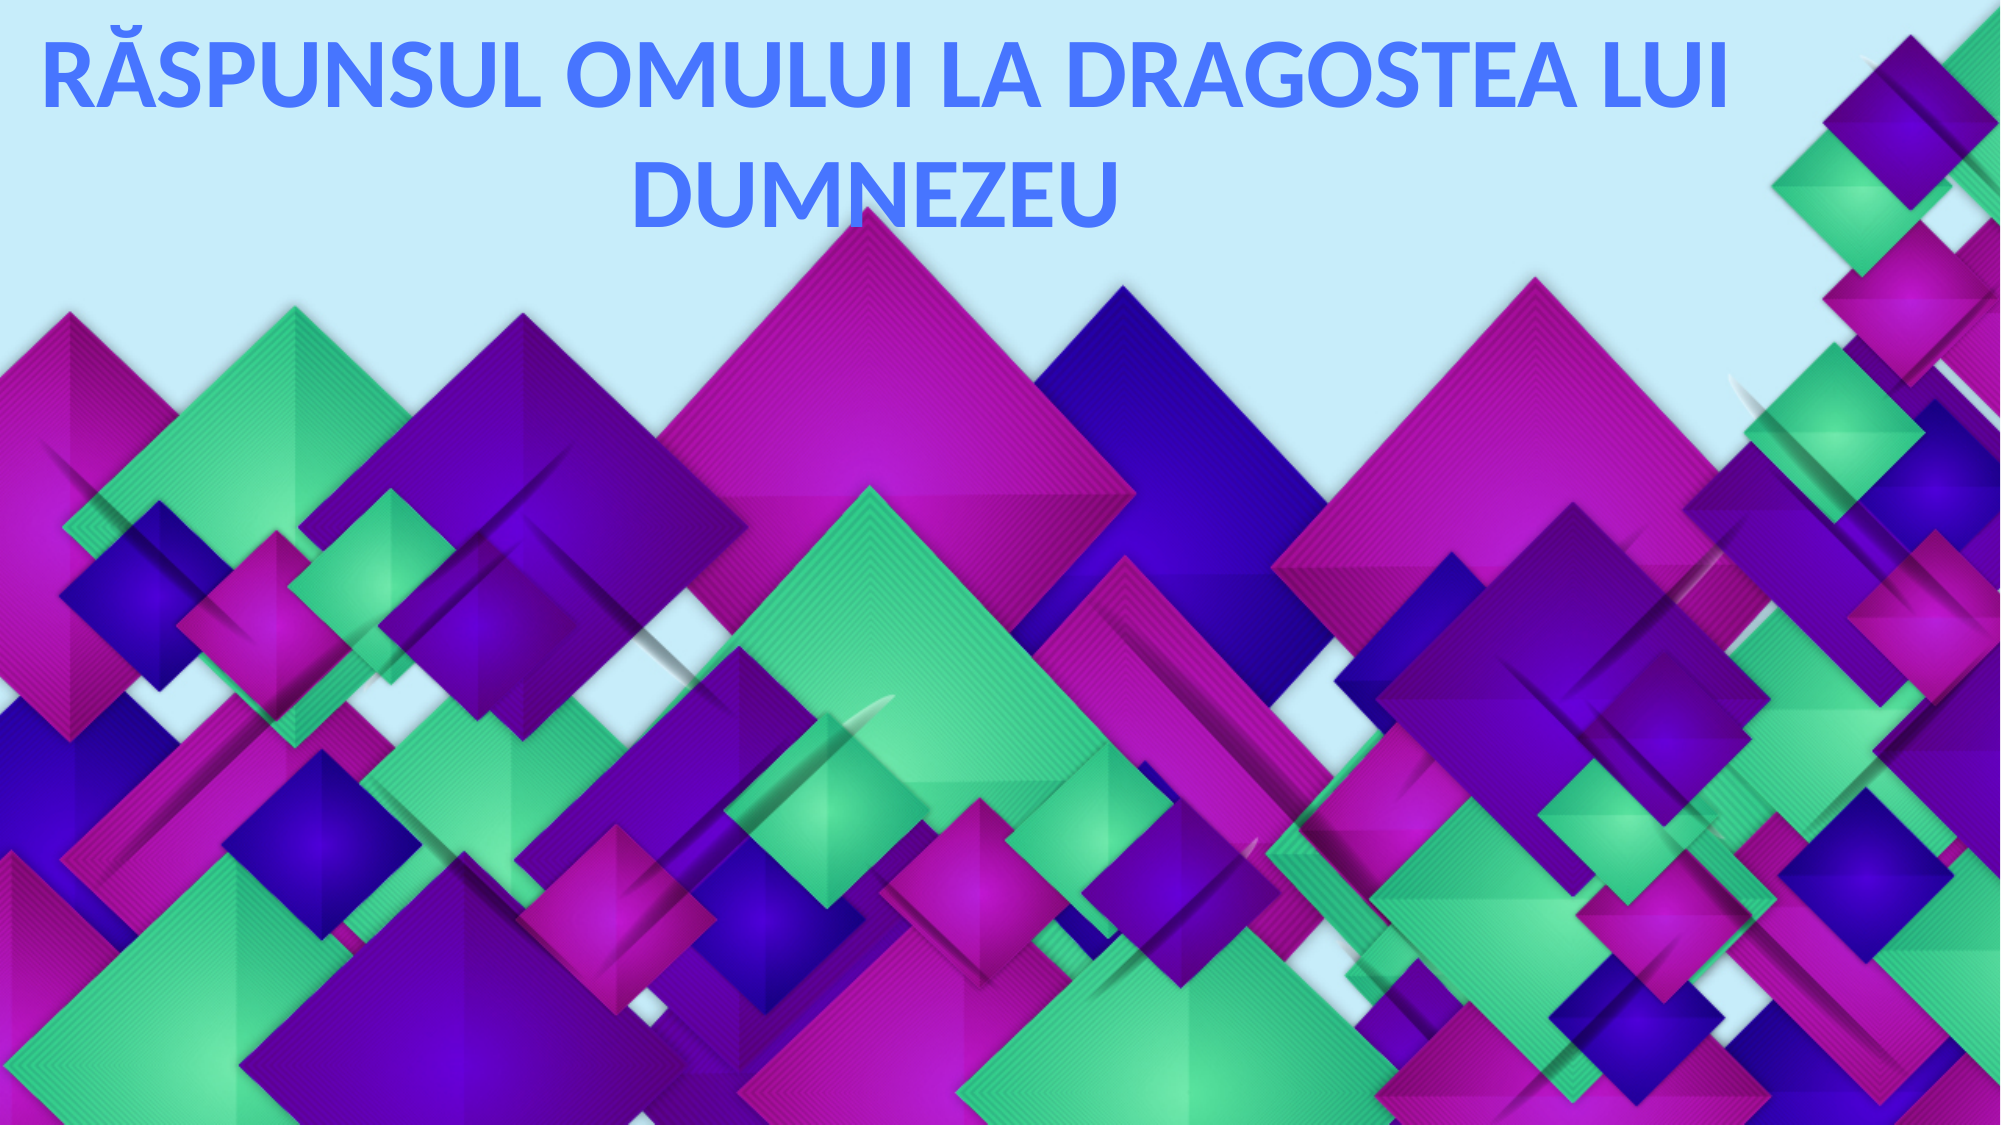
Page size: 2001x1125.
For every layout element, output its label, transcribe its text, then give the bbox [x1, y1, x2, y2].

text_box RĂSPUNSUL OMULUI LA DRAGOSTEA LUI DUMNEZEU [0, 0, 1775, 255]
picture [0, 0, 2001, 1125]
